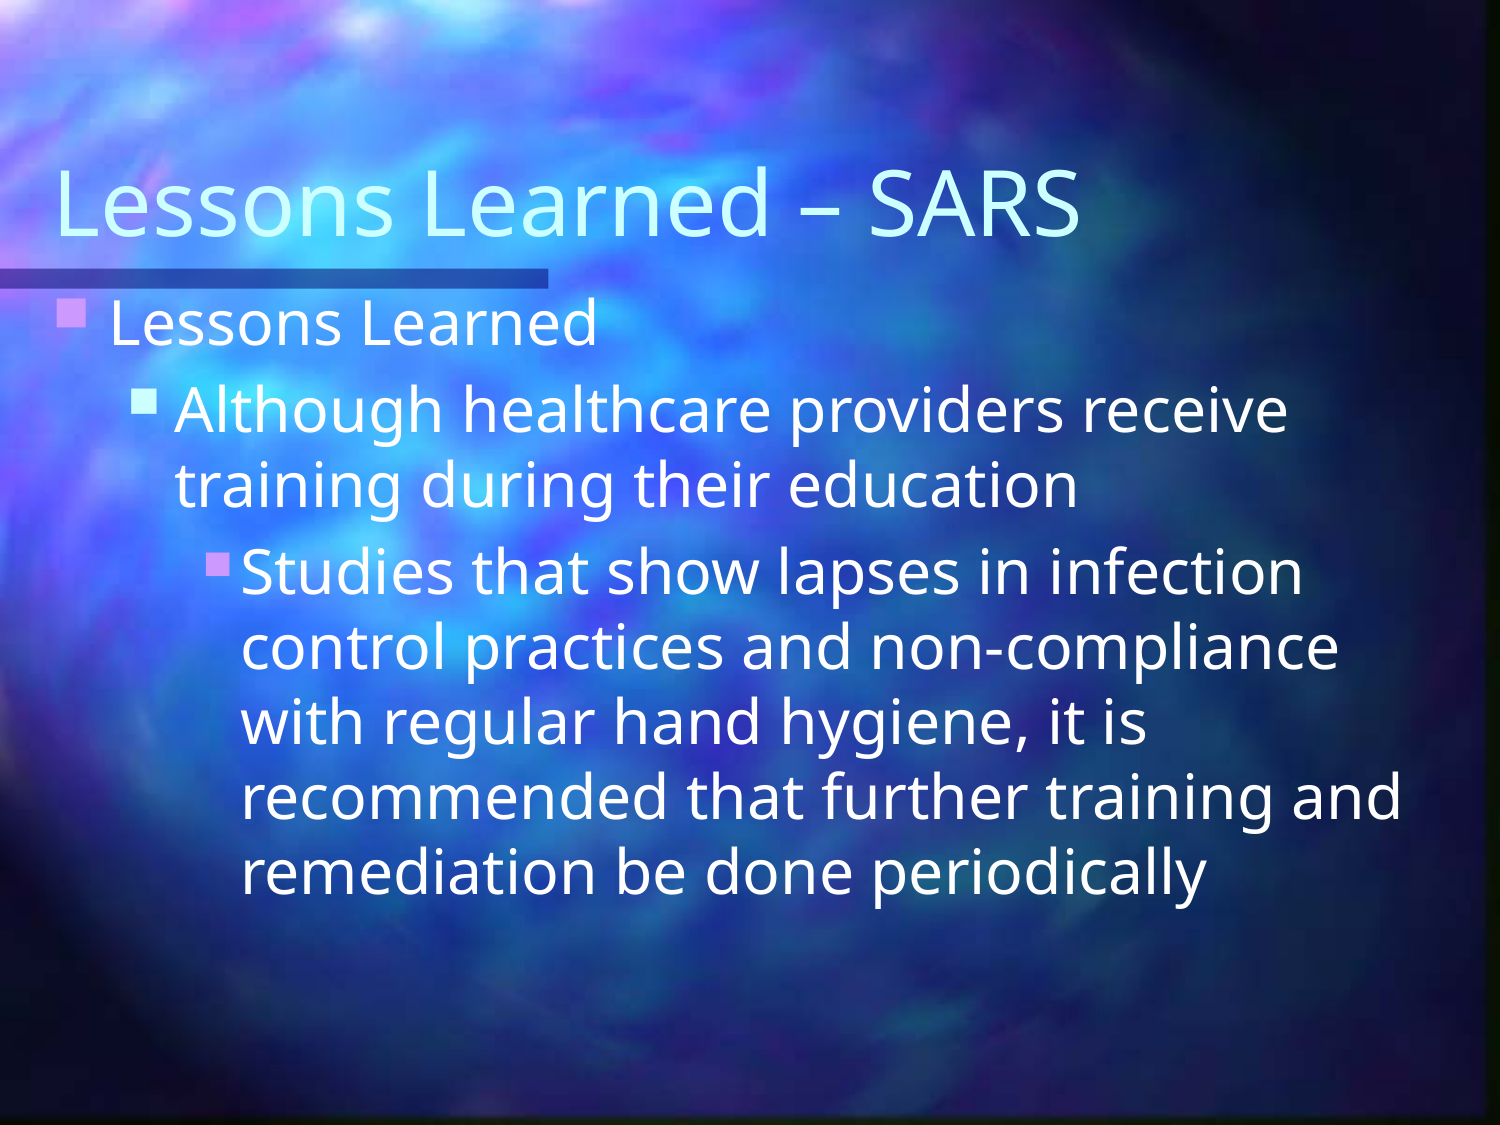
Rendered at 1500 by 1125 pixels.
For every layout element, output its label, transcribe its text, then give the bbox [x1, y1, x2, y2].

picture [0, 0, 1500, 1125]
title Lessons Learned – SARS [37, 74, 1313, 263]
list Lessons Learned Although healthcare providers receive training during their education Studies that show lapses in infection control practices and non-compliance with regular hand hygiene, it is recommended that further training and remediation be done periodically [37, 274, 1463, 1076]
